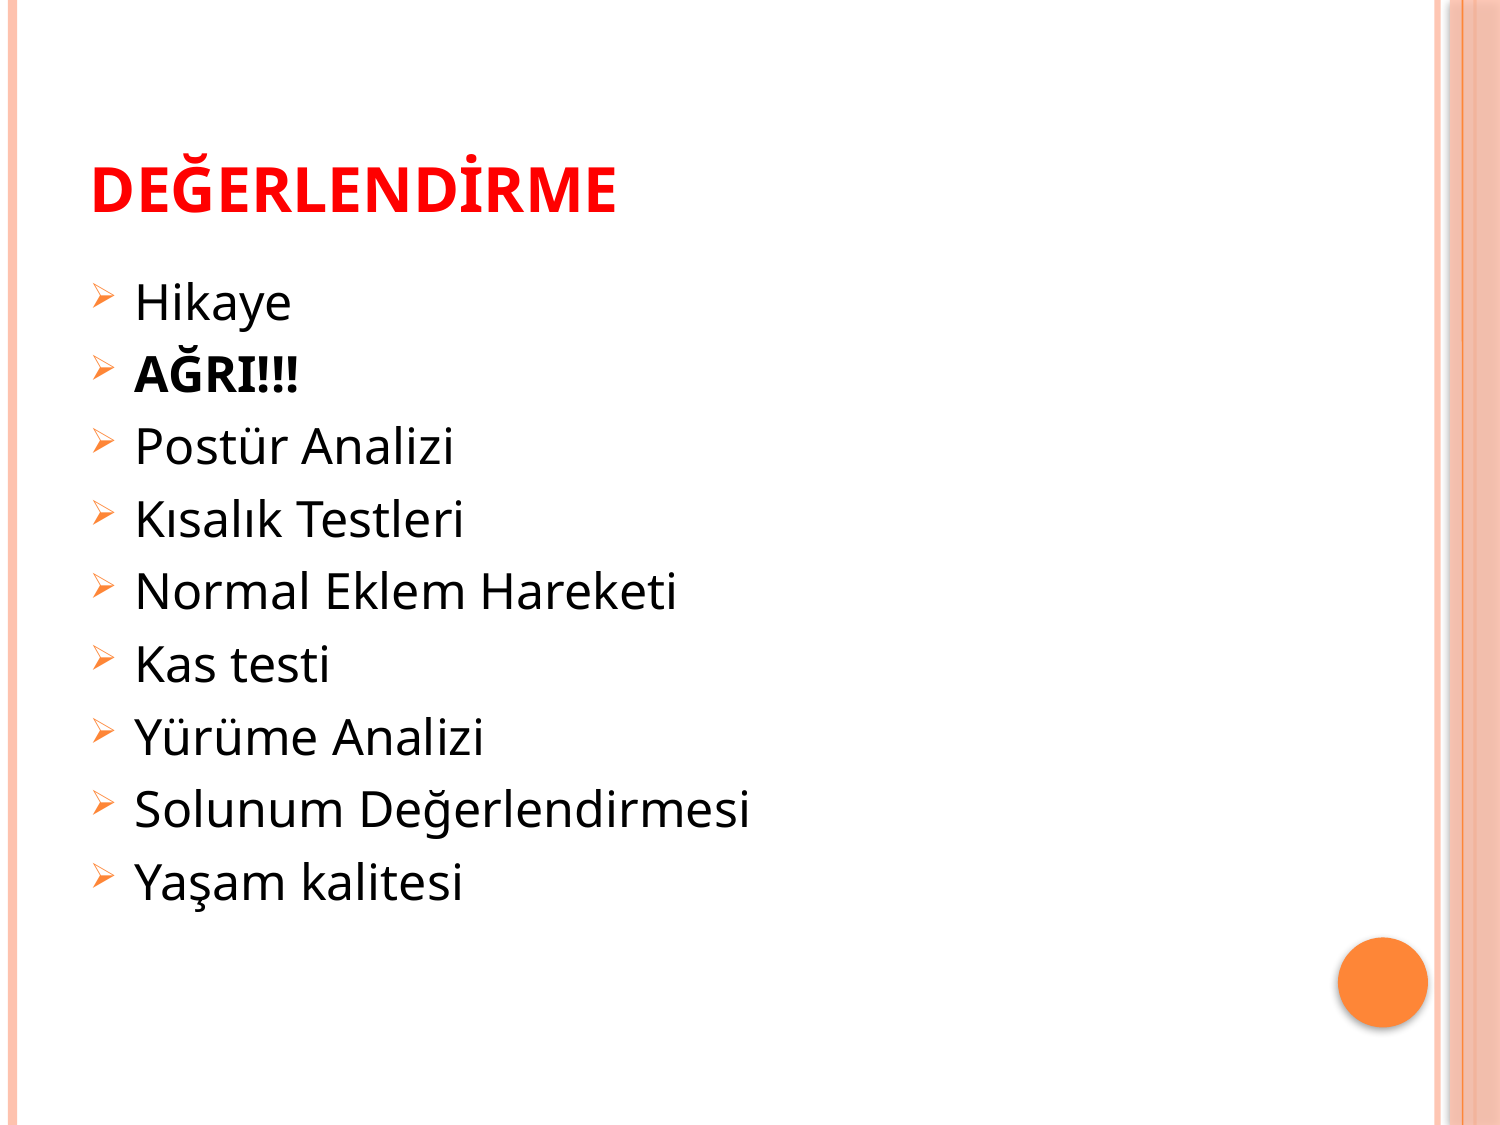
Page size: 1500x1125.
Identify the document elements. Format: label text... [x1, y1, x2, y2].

list Hikaye AĞRI!!! Postür Analizi Kısalık Testleri Normal Eklem Hareketi Kas testi Yürüme Analizi Solunum Değerlendirmesi Yaşam kalitesi [75, 262, 1300, 1062]
title DEĞERLENDİRME [75, 45, 1300, 233]
